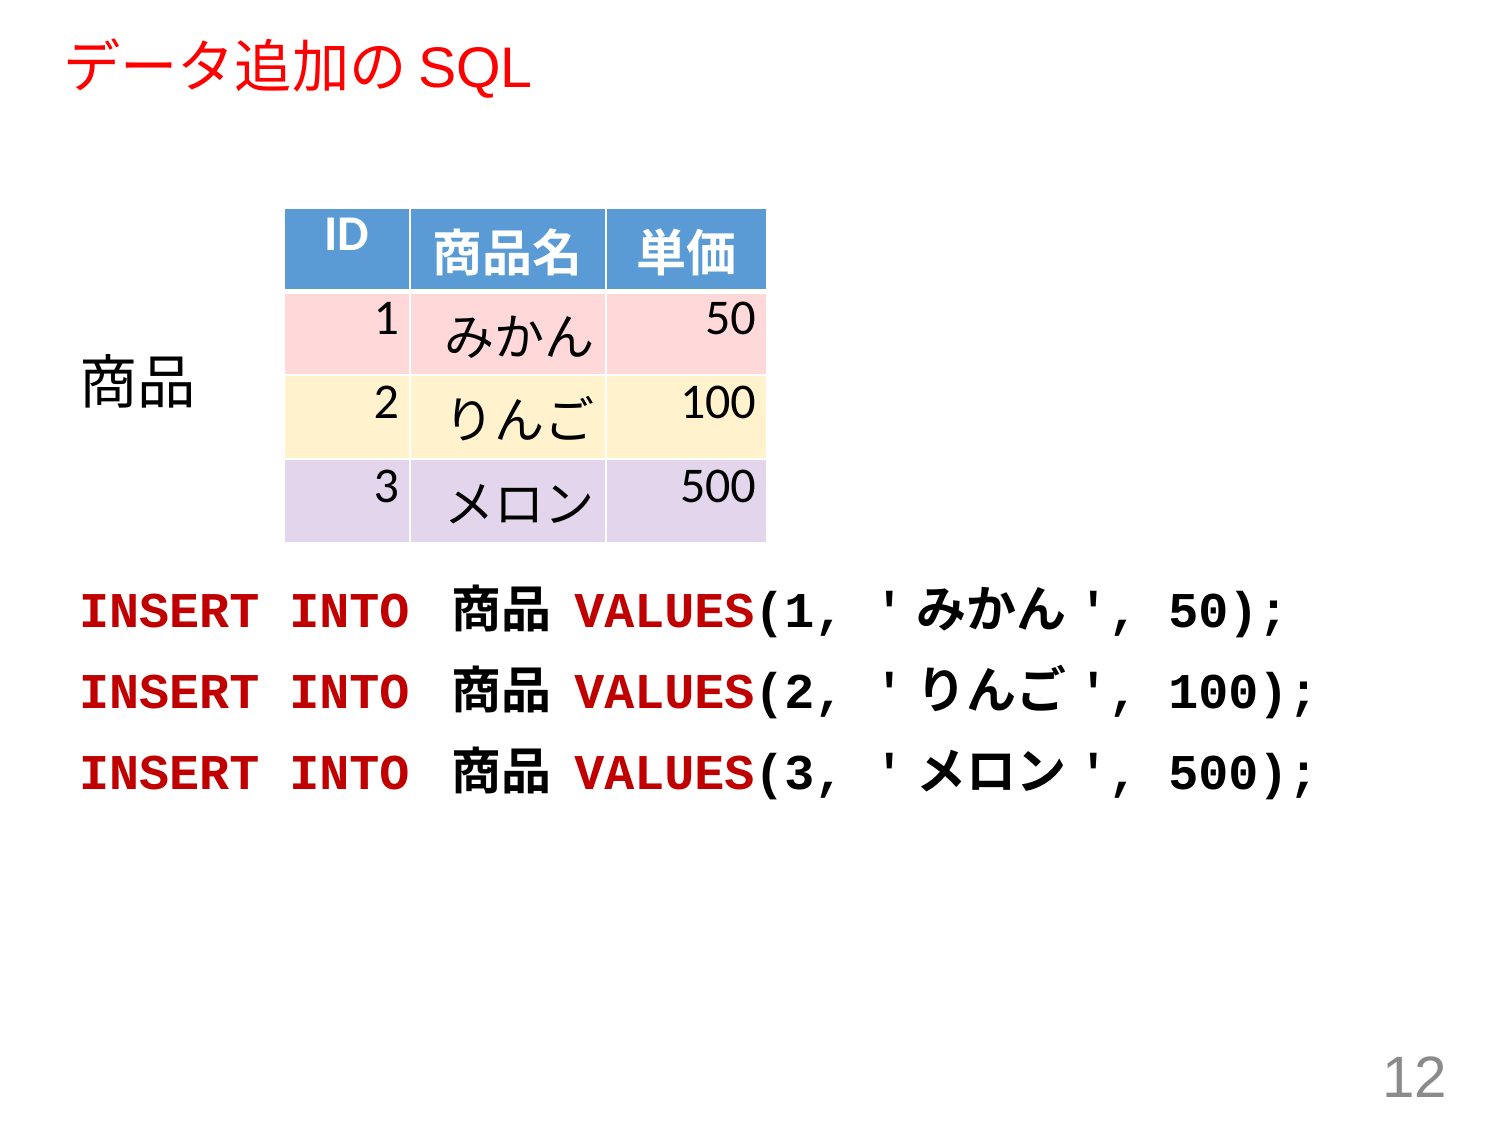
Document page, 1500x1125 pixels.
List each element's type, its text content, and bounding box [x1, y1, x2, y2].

table_cell 3 [285, 460, 409, 542]
list INSERT INTO 商品 VALUES(1, 'みかん', 50); INSERT INTO 商品 VALUES(2, 'りんご', 100); INSERT INTO 商品 VALUES(3, 'メロン', 500); [64, 569, 1453, 975]
title データ追加のSQL [48, 30, 1436, 108]
table_cell みかん [411, 294, 605, 374]
text_box 商品 [64, 337, 283, 459]
table_cell 500 [607, 460, 766, 542]
table_header 商品名 [411, 209, 605, 289]
table_cell 2 [285, 376, 409, 458]
table_cell 50 [607, 294, 766, 374]
table_cell メロン [411, 460, 605, 542]
table_cell 1 [285, 294, 409, 374]
table_header ID [285, 209, 409, 289]
table_header 単価 [607, 209, 766, 289]
table_cell 100 [607, 376, 766, 458]
slide_number 12 [1124, 1044, 1463, 1105]
table_cell りんご [411, 376, 605, 458]
